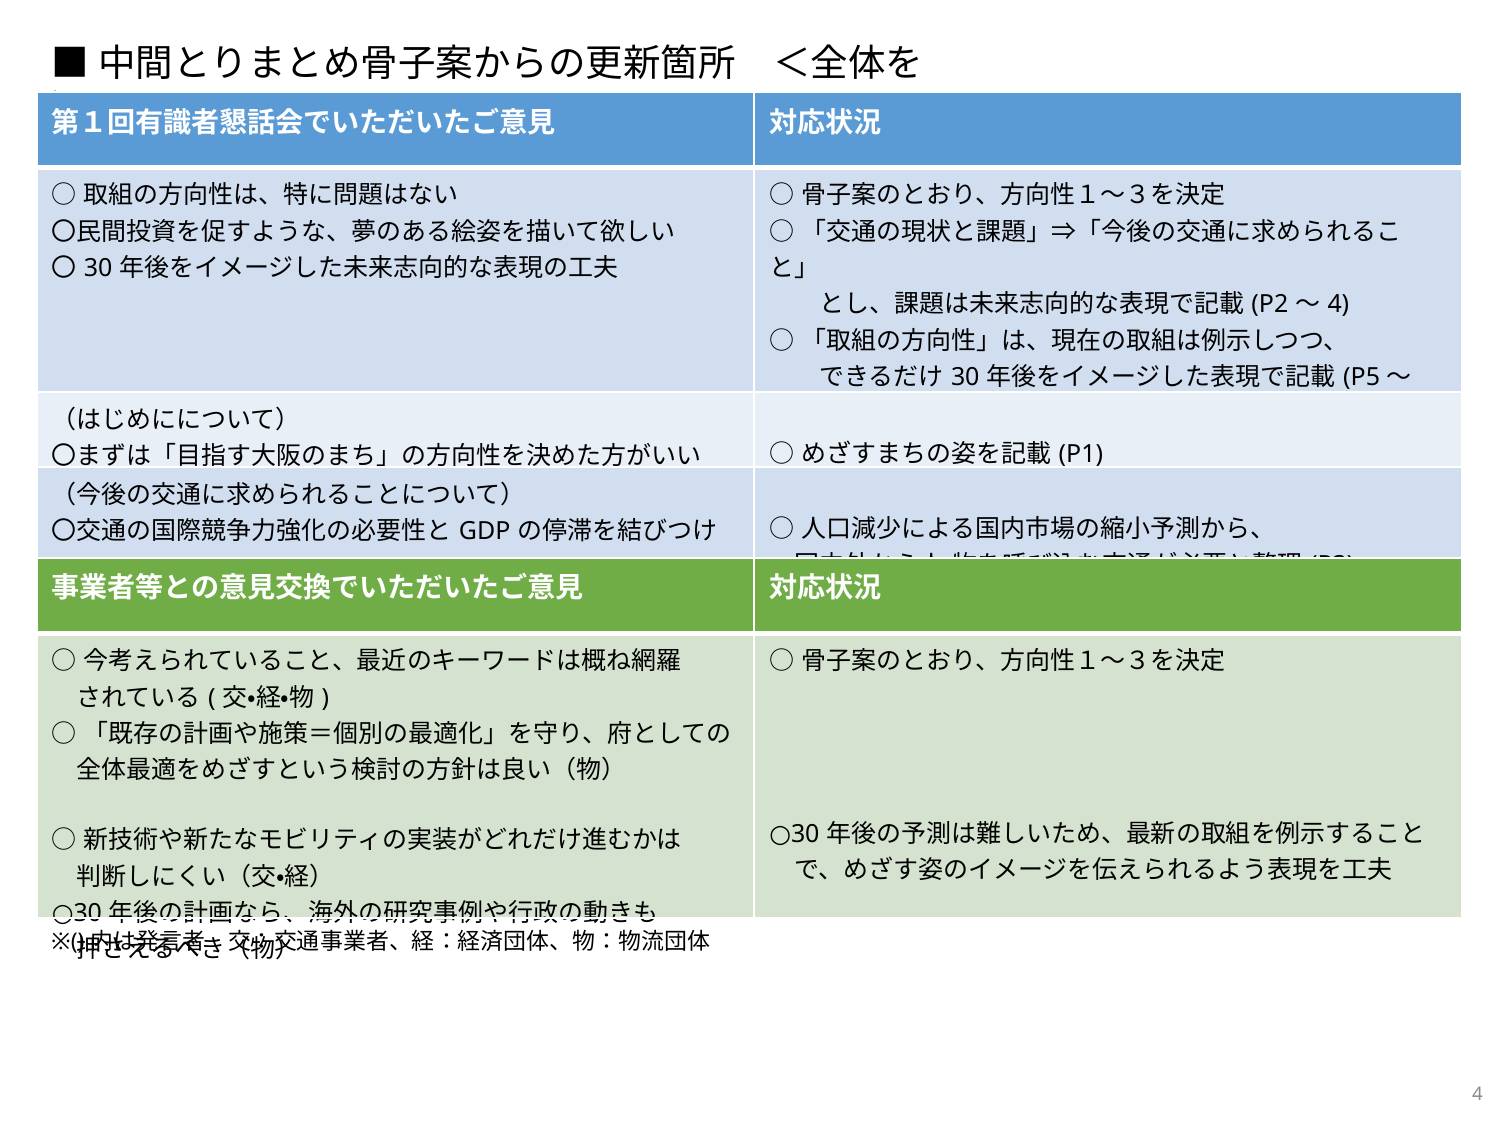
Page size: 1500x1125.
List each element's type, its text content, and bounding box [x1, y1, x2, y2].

table_header 対応状況 [755, 93, 1461, 165]
table_cell ○骨子案のとおり、方向性１～３を決定 ○30年後の予測は難しいため、最新の取組を例示すること で、めざす姿のイメージを伝えられるよう表現を工夫 [755, 636, 1461, 917]
table_cell （今後の交通に求められることについて） 〇交通の国際競争力強化の必要性とGDPの停滞を結びつける のは変ではないか [38, 468, 753, 557]
slide_number 4 [1160, 1064, 1498, 1124]
text_box ■中間とりまとめ骨子案からの更新箇所 ＜全体を通して＞ [36, 31, 972, 91]
table_cell ○めざすまちの姿を記載(P1) [755, 393, 1461, 466]
table_header 対応状況 [755, 559, 1461, 631]
table_header 第１回有識者懇話会でいただいたご意見 [38, 93, 753, 165]
table_cell ○人口減少による国内市場の縮小予測から、 国内外から人・物を呼び込む交通が必要と整理(P3) [755, 468, 1461, 557]
text_box ※()内は発言者 交：交通事業者、経：経済団体、物：物流団体 [36, 918, 882, 961]
table_cell ○取組の方向性は、特に問題はない 〇民間投資を促すような、夢のある絵姿を描いて欲しい 〇30年後をイメージした未来志向的な表現の工夫 [38, 170, 753, 391]
table_cell ○今考えられていること、最近のキーワードは概ね網羅 されている(交・経・物) ○「既存の計画や施策＝個別の最適化」を守り、府としての 全体最適をめざすという検討の方針は良い（物） ○新技術や新たなモビリティの実装がどれだけ進むかは 判断しにくい（交・経） ○30年後の計画なら、海外の研究事例や行政の動きも 押さえるべき（物） [38, 636, 753, 917]
table_header 事業者等との意見交換でいただいたご意見 [38, 559, 753, 631]
table_cell ○骨子案のとおり、方向性１～３を決定 ○「交通の現状と課題」⇒「今後の交通に求められること」 とし、課題は未来志向的な表現で記載(P2～4) ○「取組の方向性」は、現在の取組は例示しつつ、 できるだけ30年後をイメージした表現で記載(P5～14) [755, 170, 1461, 391]
table_cell （はじめにについて） 〇まずは「目指す大阪のまち」の方向性を決めた方がいい [38, 393, 753, 466]
